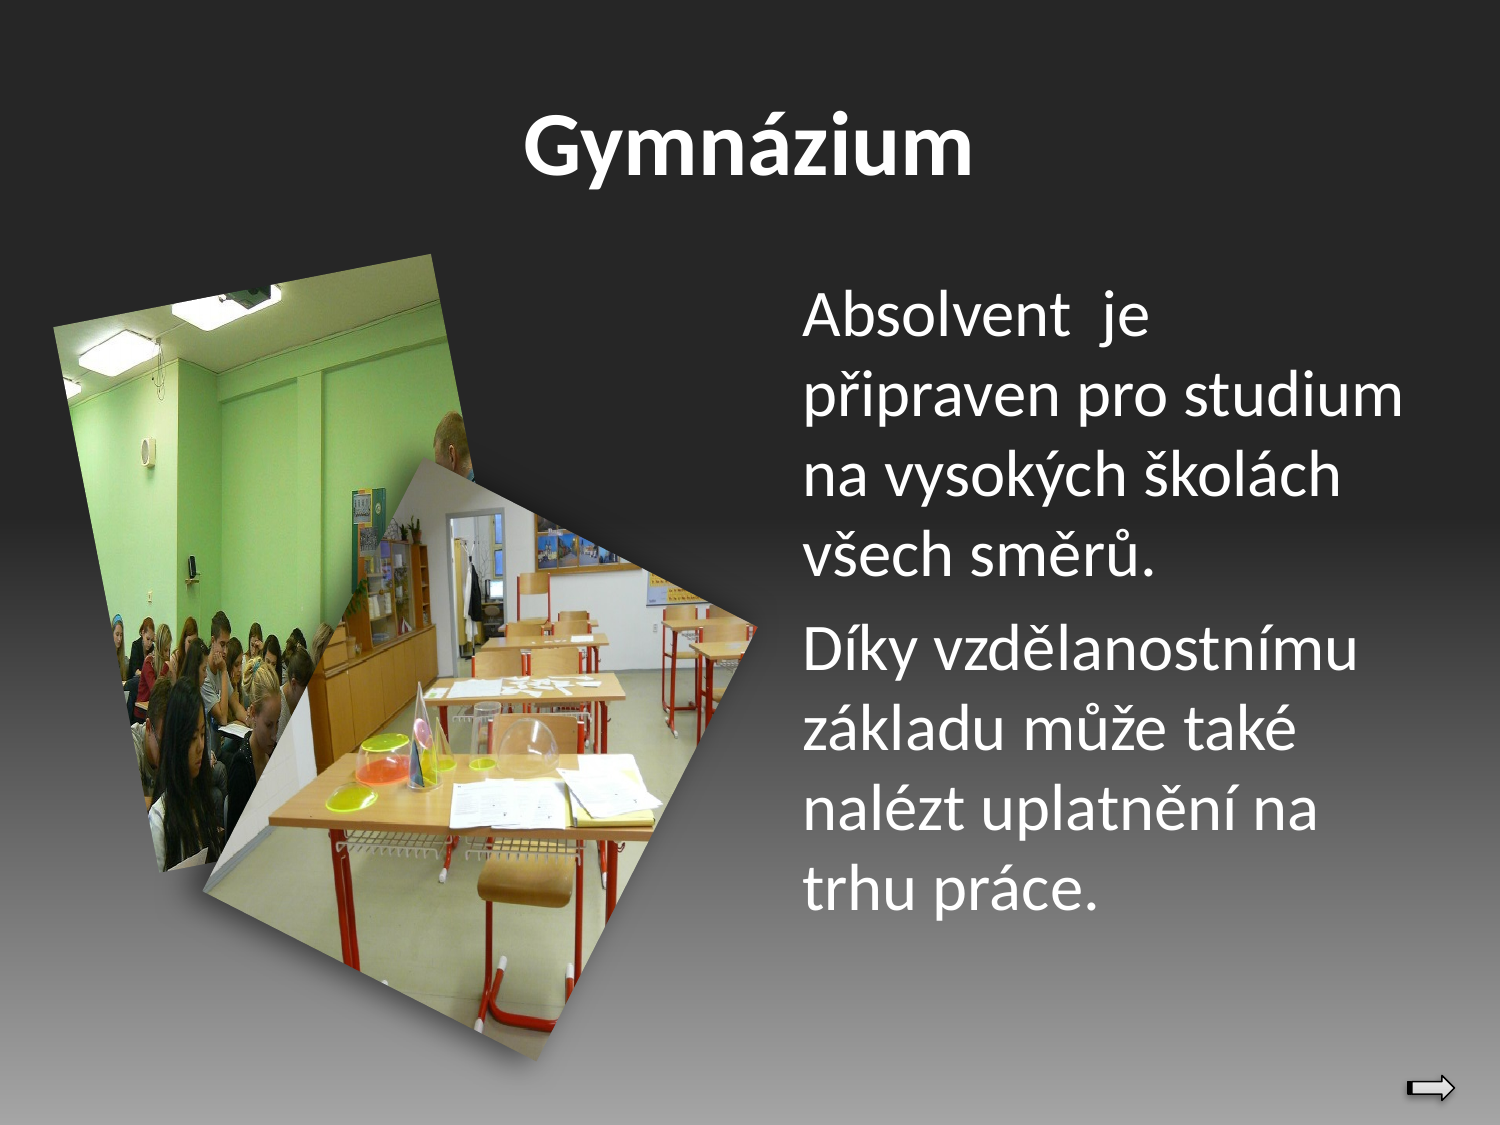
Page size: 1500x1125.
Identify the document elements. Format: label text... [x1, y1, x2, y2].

list Absolvent je připraven pro studium na vysokých školách všech směrů. Díky vzdělanostnímu základu může také nalézt uplatnění na trhu práce. [787, 262, 1425, 1005]
title Gymnázium [75, 45, 1425, 233]
text_box [51, 251, 472, 875]
text_box [1407, 1074, 1456, 1102]
text_box [200, 454, 760, 1064]
